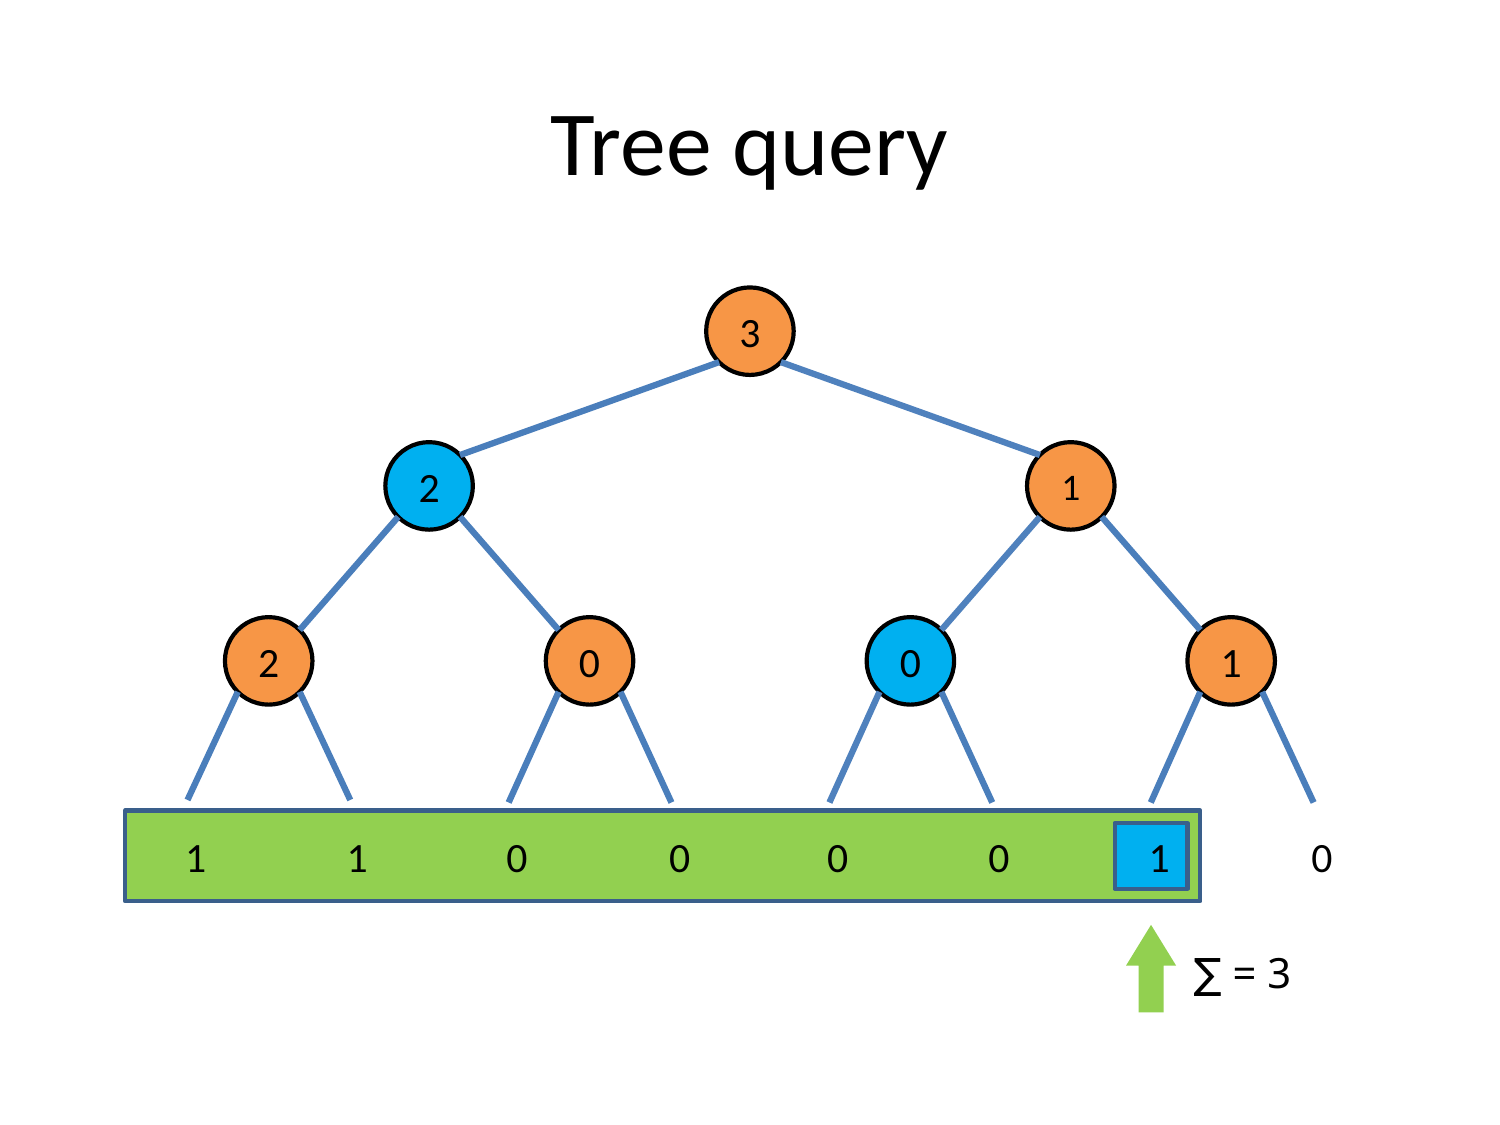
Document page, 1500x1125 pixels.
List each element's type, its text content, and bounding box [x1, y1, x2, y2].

text_box ∑ = 3 [1164, 939, 1321, 1005]
text_box [123, 808, 1202, 903]
title Tree query [75, 45, 1425, 233]
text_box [174, 287, 1327, 889]
text_box [1124, 922, 1166, 1015]
